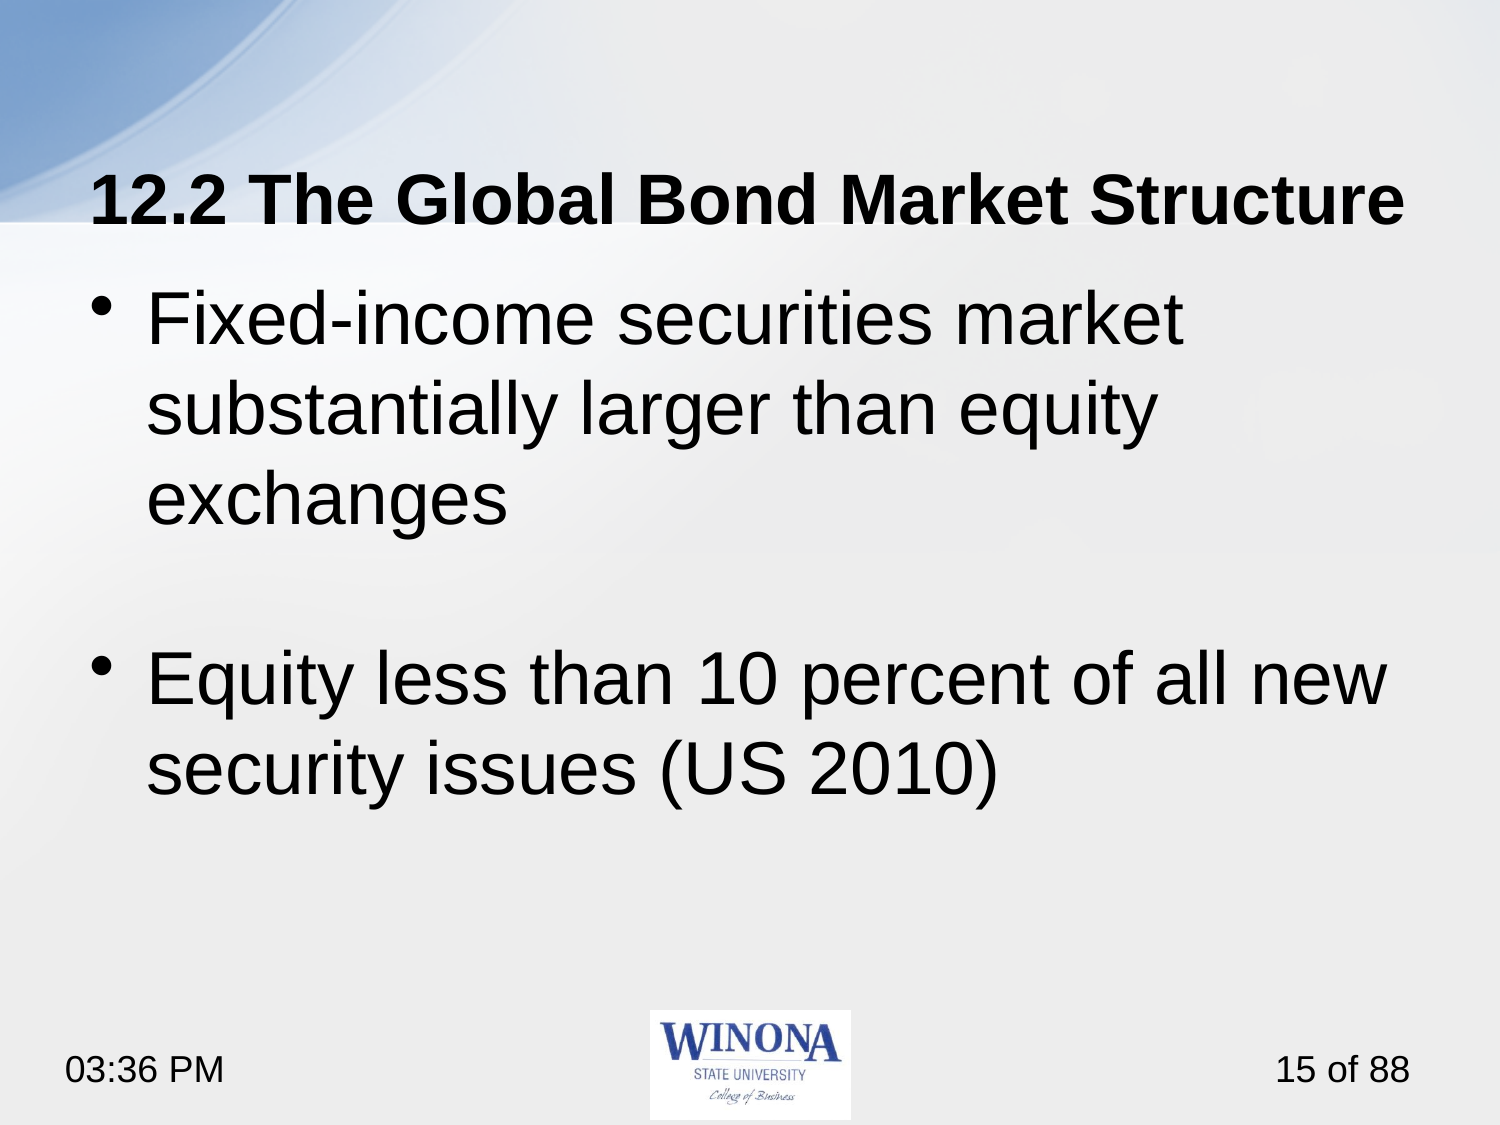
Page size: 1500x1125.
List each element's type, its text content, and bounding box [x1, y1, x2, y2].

picture [0, 0, 1500, 1125]
title 12.2 The Global Bond Market Structure [75, 58, 1425, 247]
list Fixed-income securities market substantially larger than equity exchanges Equity less than 10 percent of all new security issues (US 2010) [75, 262, 1426, 1005]
